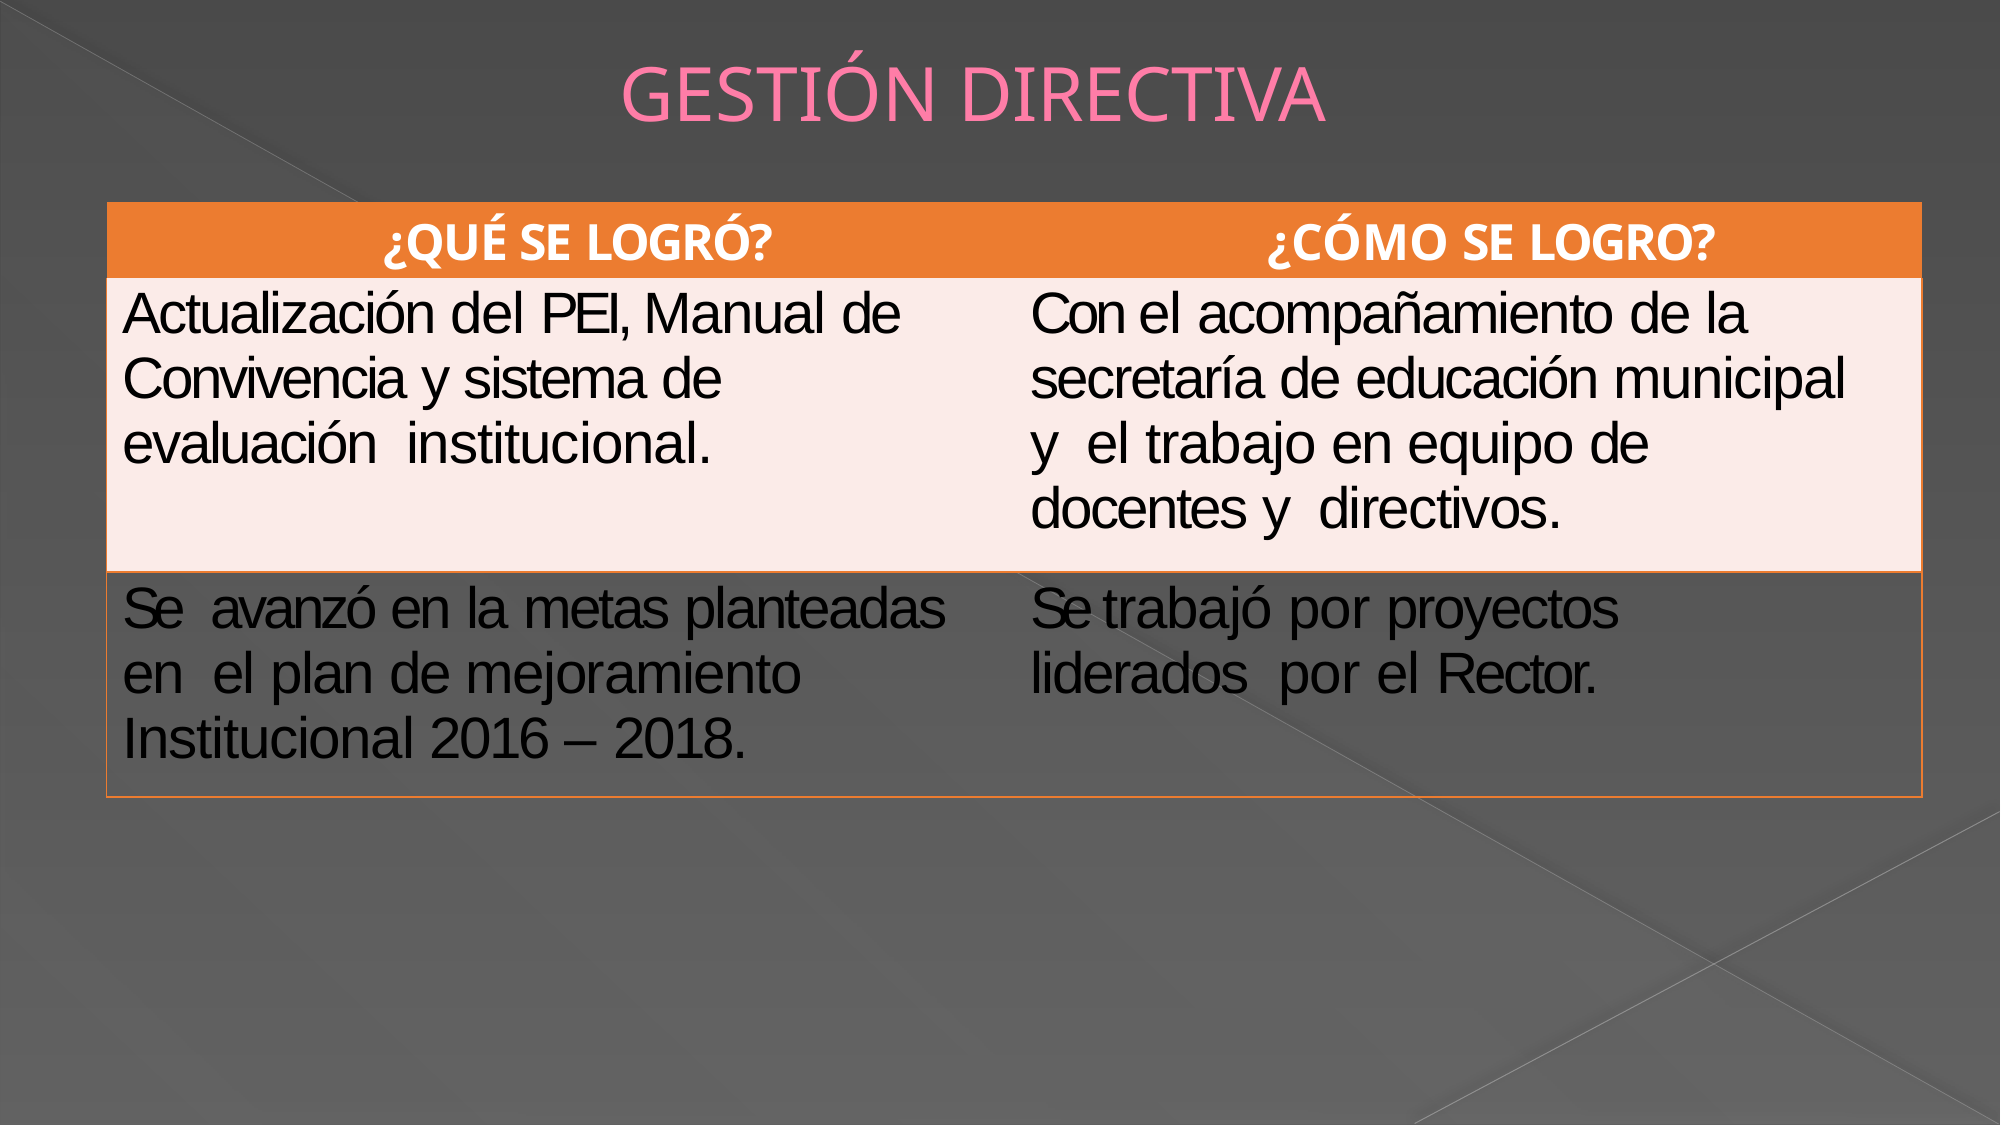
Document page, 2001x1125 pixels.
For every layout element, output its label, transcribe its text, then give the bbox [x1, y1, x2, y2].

title GESTIÓN DIRECTIVA [617, 0, 1379, 185]
table_cell Se trabajó por proyectos liderados por el Rector. [1007, 573, 1921, 796]
table_cell Con el acompañamiento de la secretaría de educación municipal y el trabajo en equipo de docentes y directivos. [1007, 278, 1921, 571]
table_cell Se avanzó en la metas planteadas en el plan de mejoramiento Institucional 2016 – 2018. [107, 573, 1007, 796]
table_header ¿CÓMO SE LOGRO? [1007, 202, 1922, 278]
table_cell Actualización del PEI, Manual de Convivencia y sistema de evaluación institucional. [107, 278, 1007, 571]
table_header ¿QUÉ SE LOGRÓ? [107, 202, 1007, 278]
